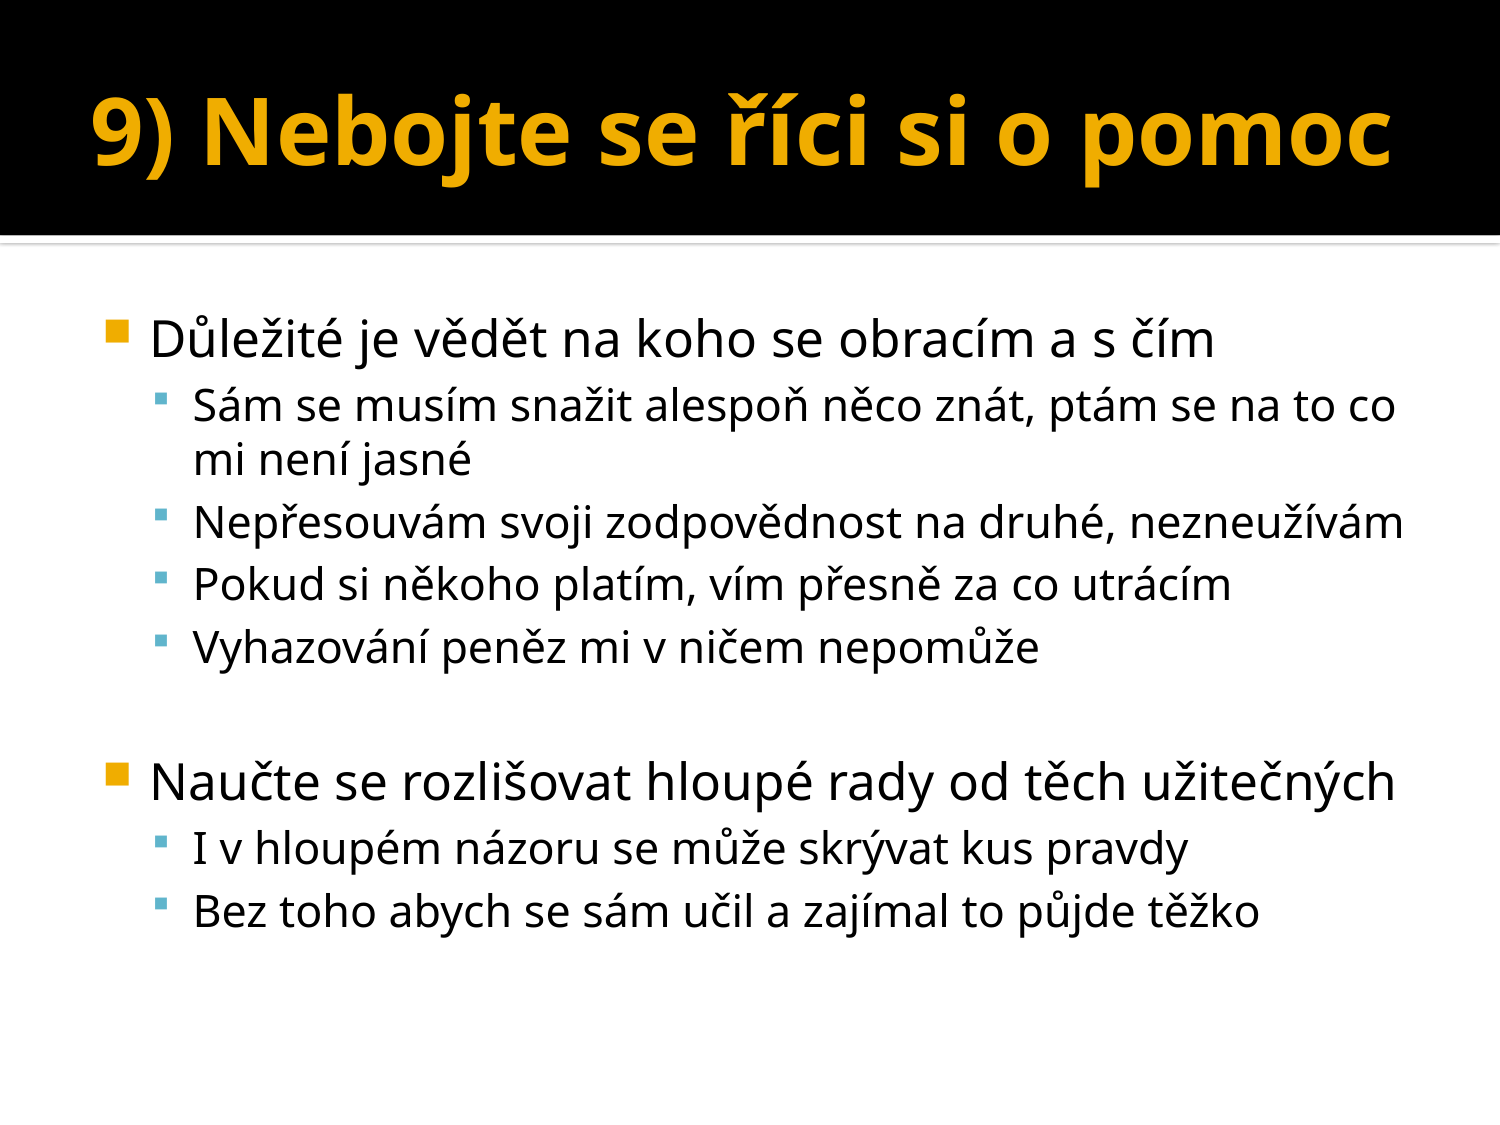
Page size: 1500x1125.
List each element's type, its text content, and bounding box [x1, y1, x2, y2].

list Důležité je vědět na koho se obracím a s čím Sám se musím snažit alespoň něco znát, ptám se na to co mi není jasné Nepřesouvám svoji zodpovědnost na druhé, nezneužívám Pokud si někoho platím, vím přesně za co utrácím Vyhazování peněz mi v ničem nepomůže Naučte se rozlišovat hloupé rady od těch užitečných I v hloupém názoru se může skrývat kus pravdy Bez toho abych se sám učil a zajímal to půjde těžko [75, 291, 1425, 1050]
title 9) Nebojte se říci si o pomoc [75, 25, 1425, 231]
